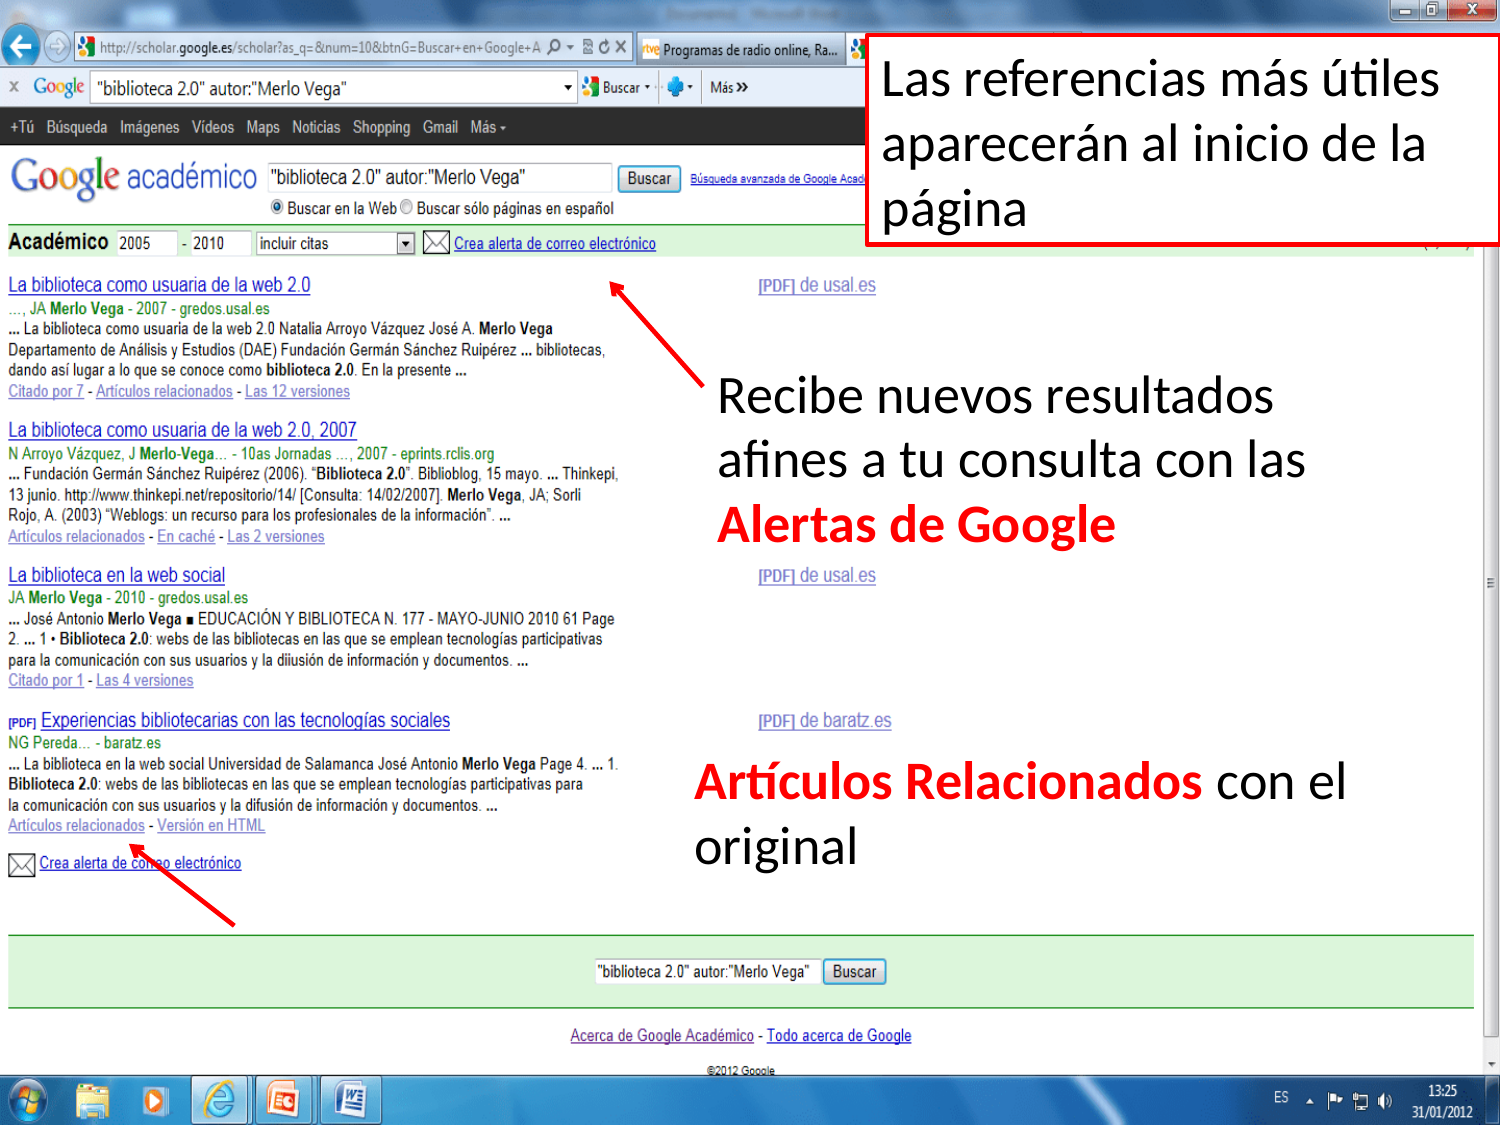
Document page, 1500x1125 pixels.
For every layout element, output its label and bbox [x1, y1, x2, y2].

picture [0, 0, 1500, 1125]
text_box [128, 843, 235, 927]
text_box [603, 286, 710, 382]
